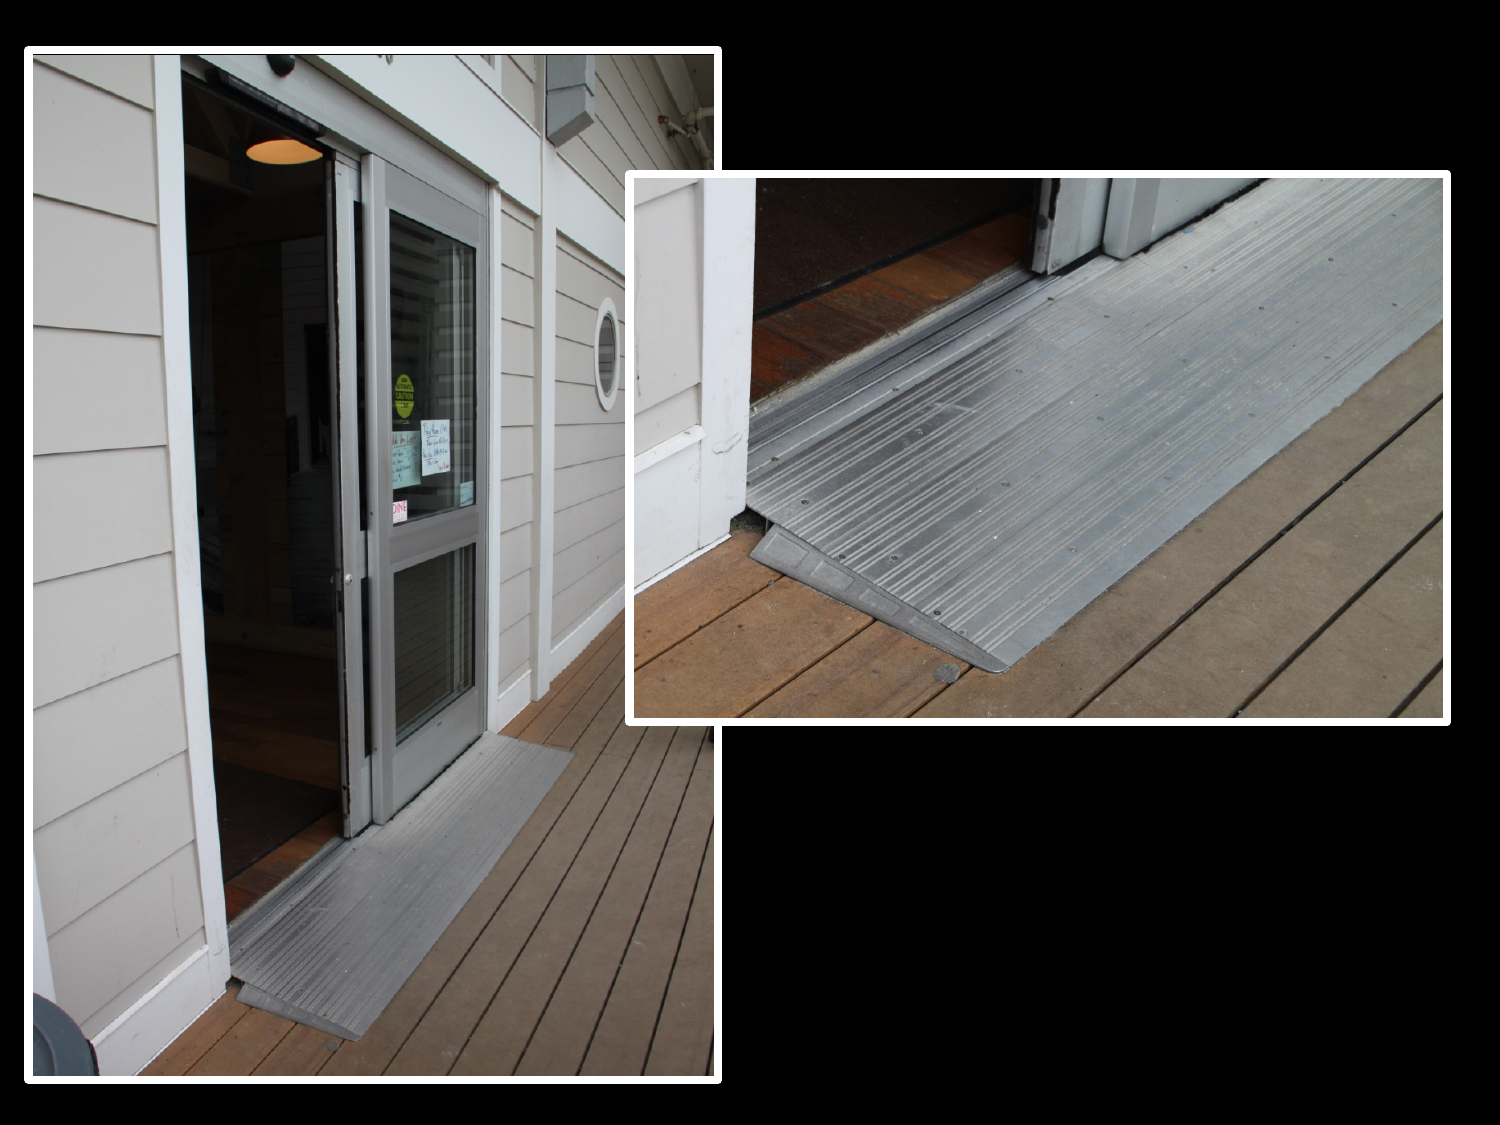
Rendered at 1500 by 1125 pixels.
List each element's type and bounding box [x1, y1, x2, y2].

picture [633, 178, 1443, 718]
picture [33, 55, 714, 223]
picture [33, 906, 714, 1075]
list [0, 223, 885, 906]
